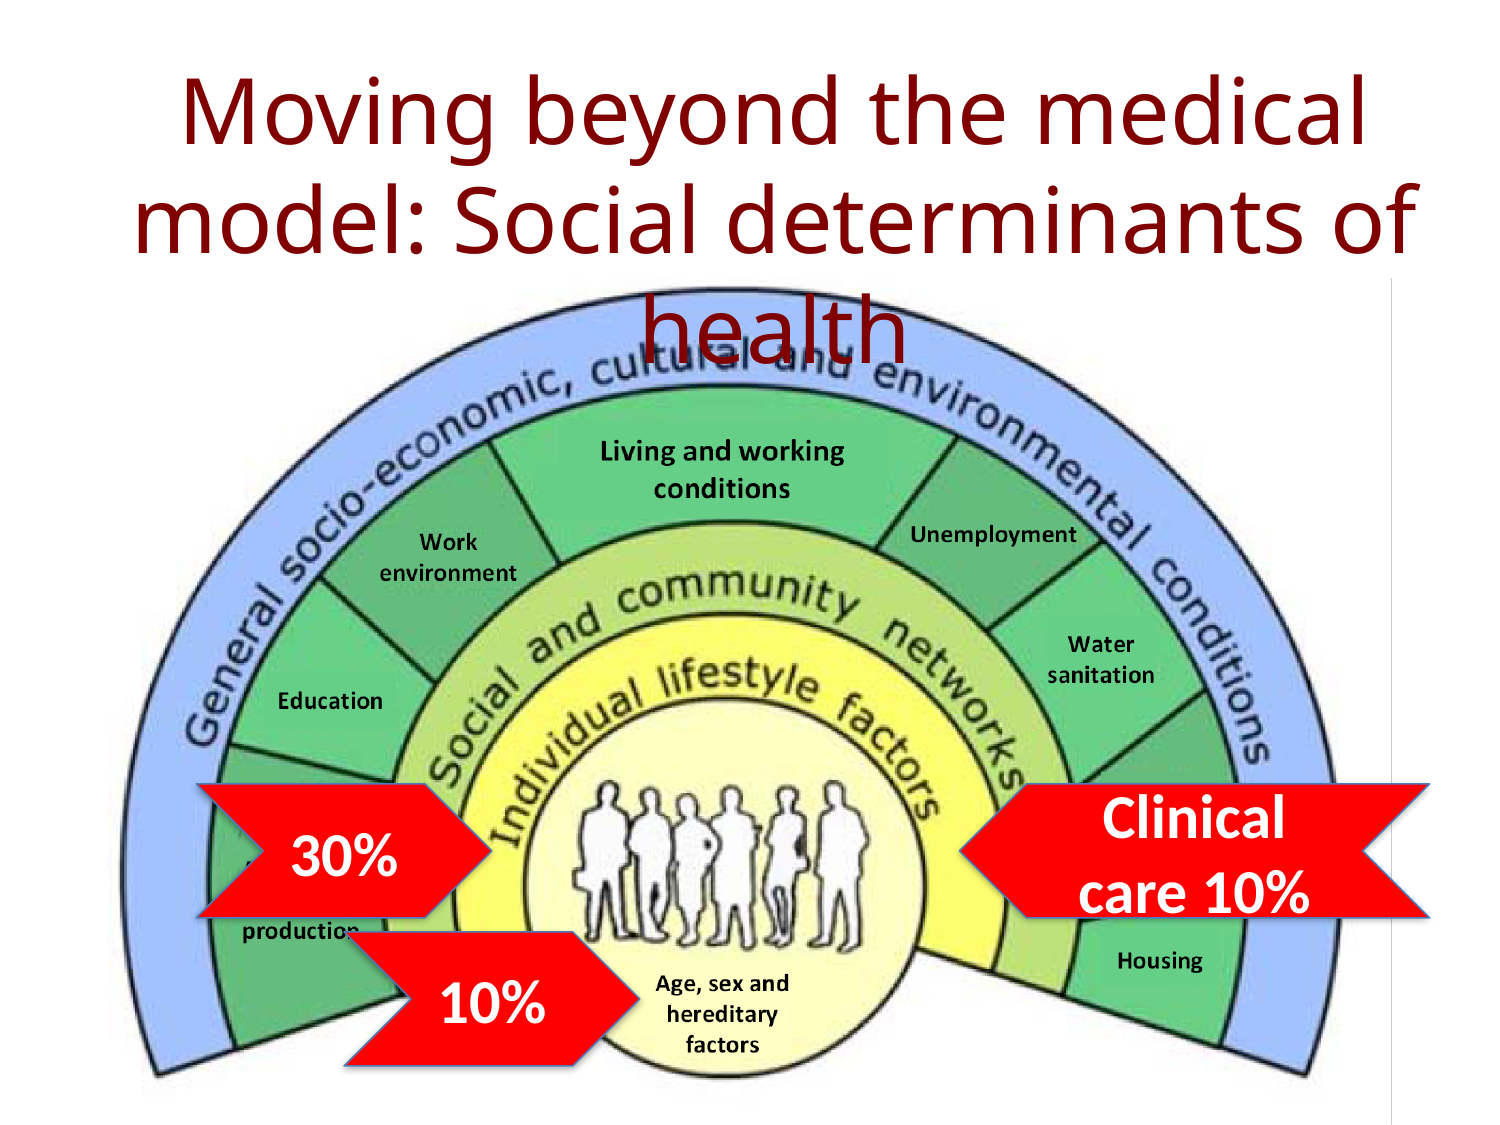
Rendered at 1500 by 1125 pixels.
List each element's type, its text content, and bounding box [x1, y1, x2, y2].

text_box Moving beyond the medical model: Social determinants of health [75, 45, 1476, 233]
picture [0, 278, 1500, 1125]
